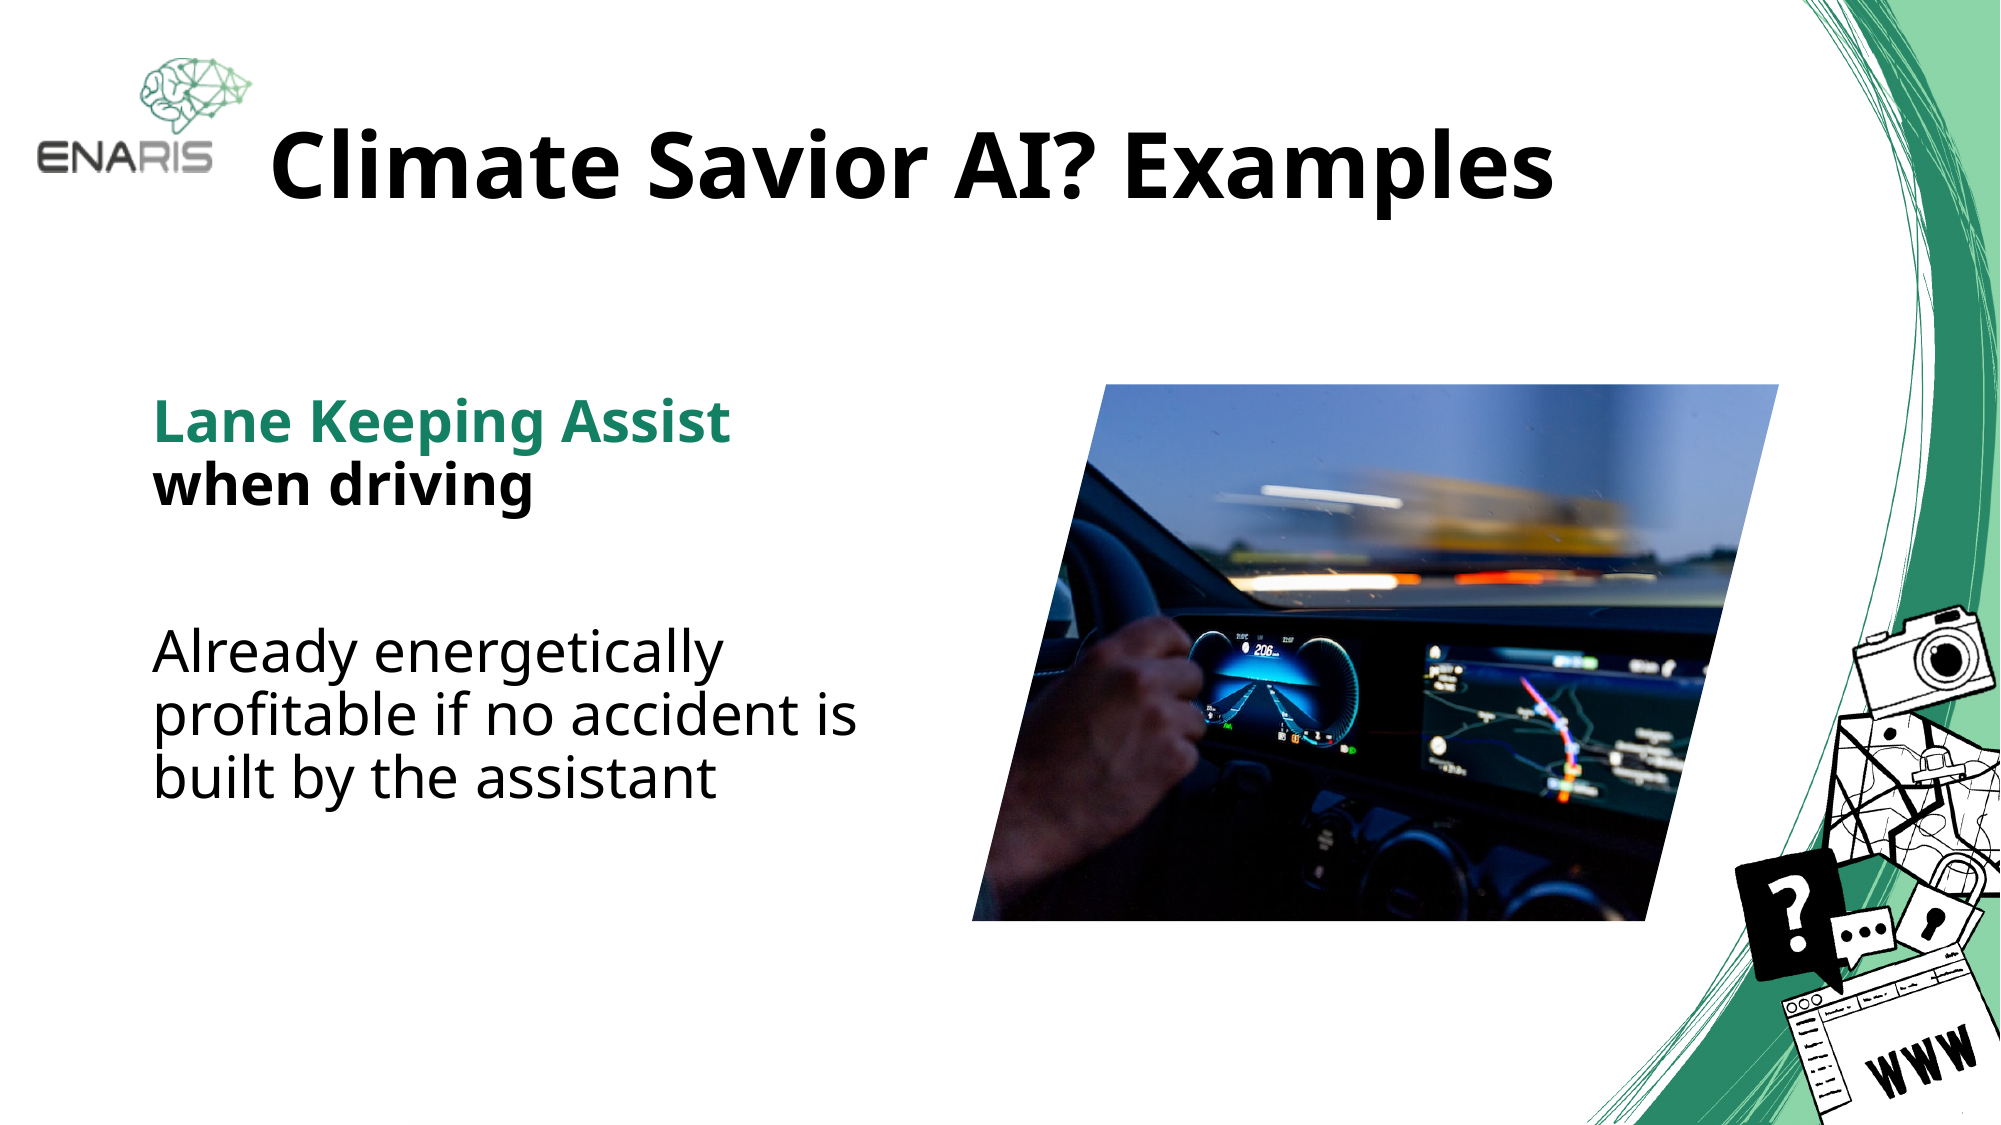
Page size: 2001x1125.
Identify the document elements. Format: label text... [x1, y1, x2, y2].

title Climate Savior AI? Examples [253, 59, 1863, 278]
picture [408, 0, 2000, 1125]
picture [37, 58, 254, 173]
list Lane Keeping Assist when driving Already energetically profitable if no accident is built by the assistant [137, 384, 887, 1066]
